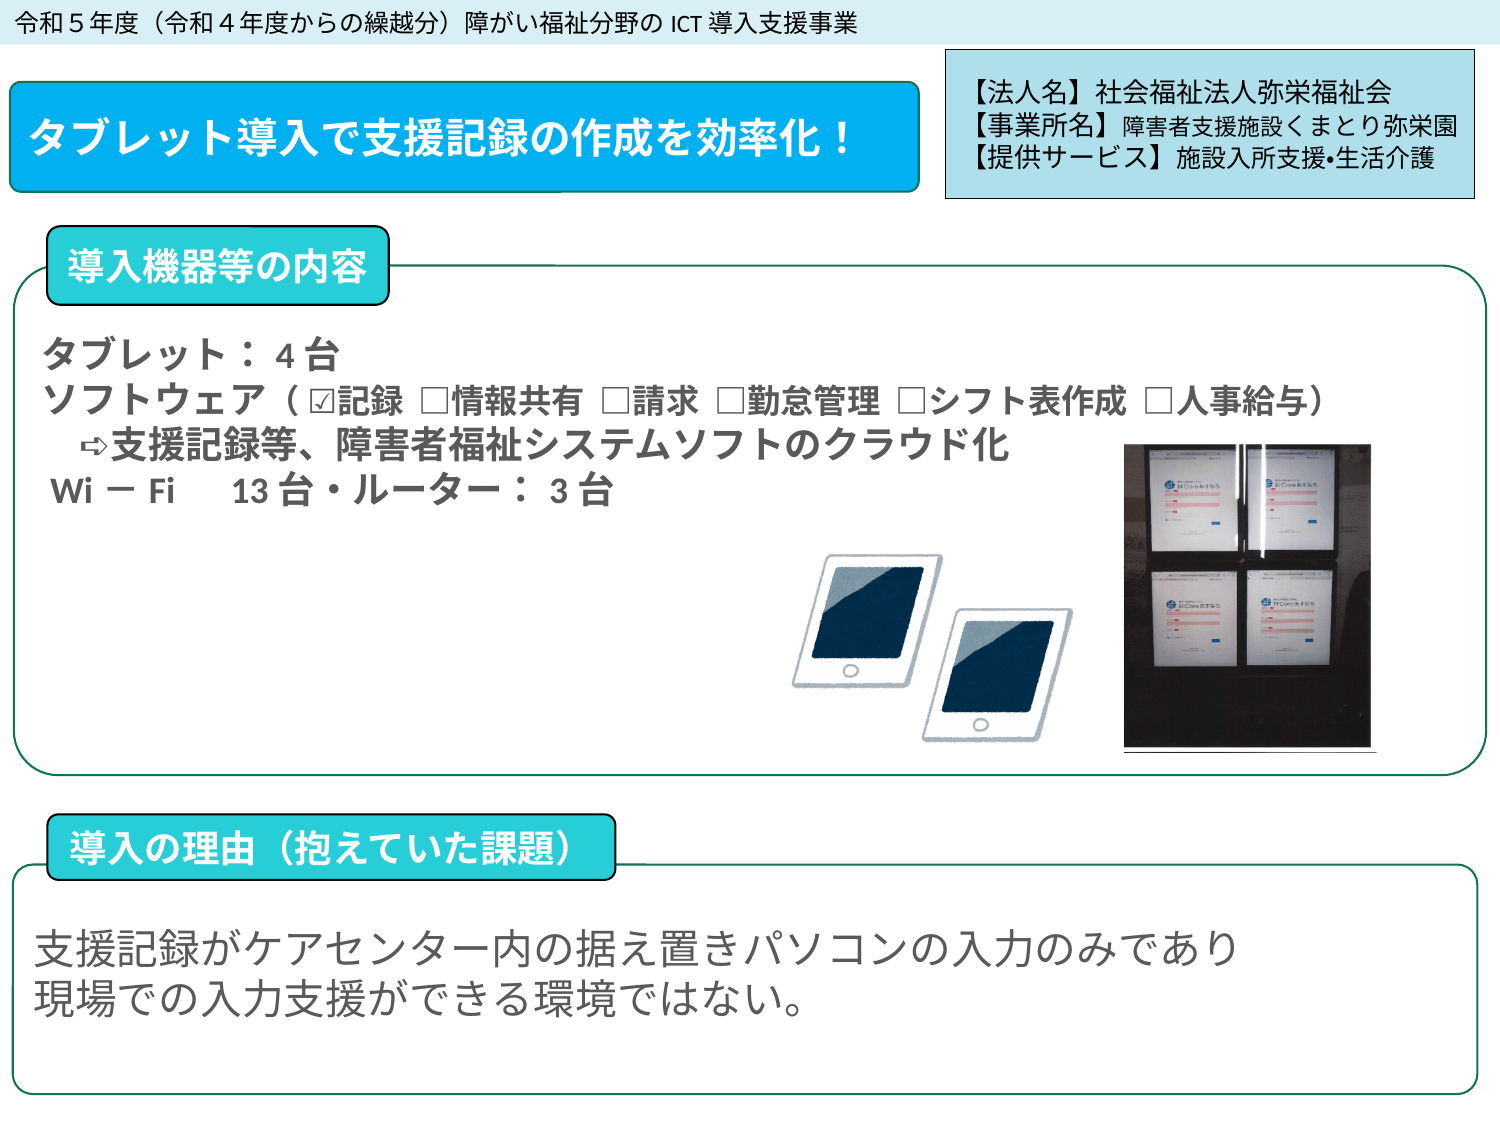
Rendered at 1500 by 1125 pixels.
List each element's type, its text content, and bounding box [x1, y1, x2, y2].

text_box 令和５年度（令和４年度からの繰越分）障がい福祉分野のICT導入支援事業 [0, 0, 1500, 45]
text_box 【法人名】社会福祉法人弥栄福祉会 【事業所名】障害者支援施設くまとり弥栄園 【提供サービス】施設入所支援・生活介護 [945, 49, 1475, 199]
picture [1096, 471, 1405, 725]
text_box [13, 226, 1487, 776]
picture [788, 547, 1076, 748]
text_box タブレット導入で支援記録の作成を効率化！ [8, 80, 920, 193]
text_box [12, 814, 1478, 1095]
